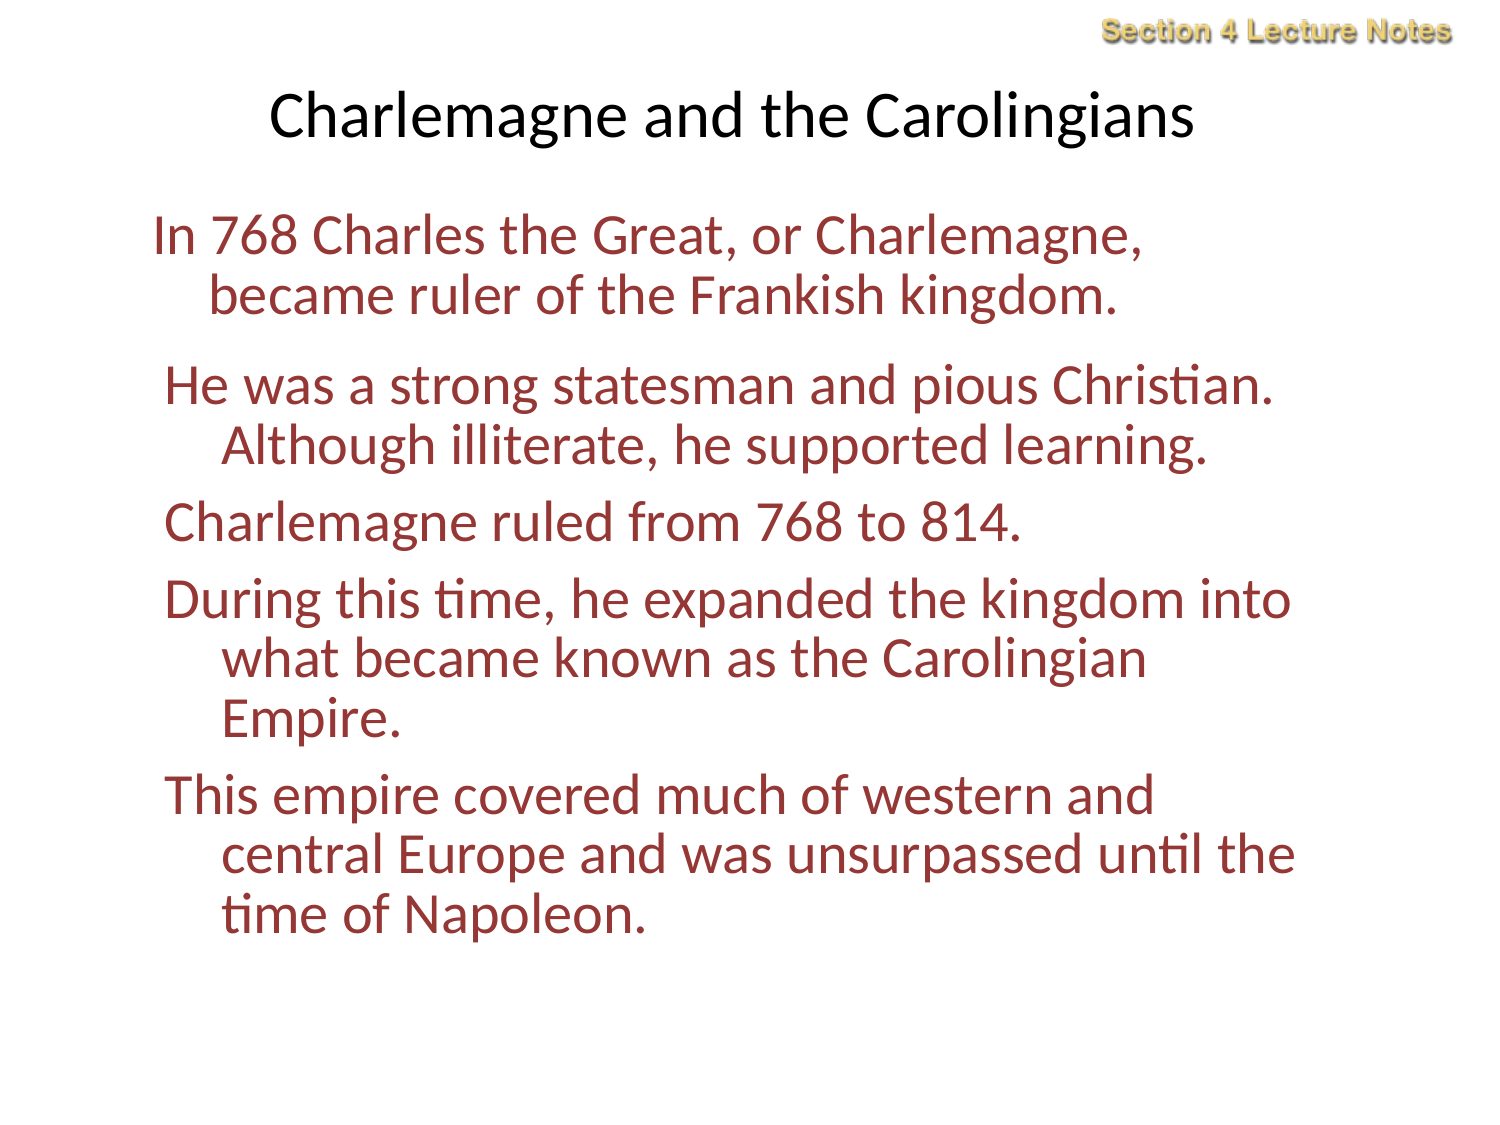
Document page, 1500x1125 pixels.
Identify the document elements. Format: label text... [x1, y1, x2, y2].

text_box In 768 Charles the Great, or Charlemagne, became ruler of the Frankish kingdom. [137, 199, 1325, 334]
text_box He was a strong statesman and pious Christian. Although illiterate, he supported learning. Charlemagne ruled from 768 to 814. During this time, he expanded the kingdom into what became known as the Carolingian Empire. This empire covered much of western and central Europe and was unsurpassed until the time of Napoleon. [150, 350, 1332, 953]
picture [1067, 0, 1467, 64]
text_box Charlemagne and the Carolingians [254, 62, 1443, 158]
